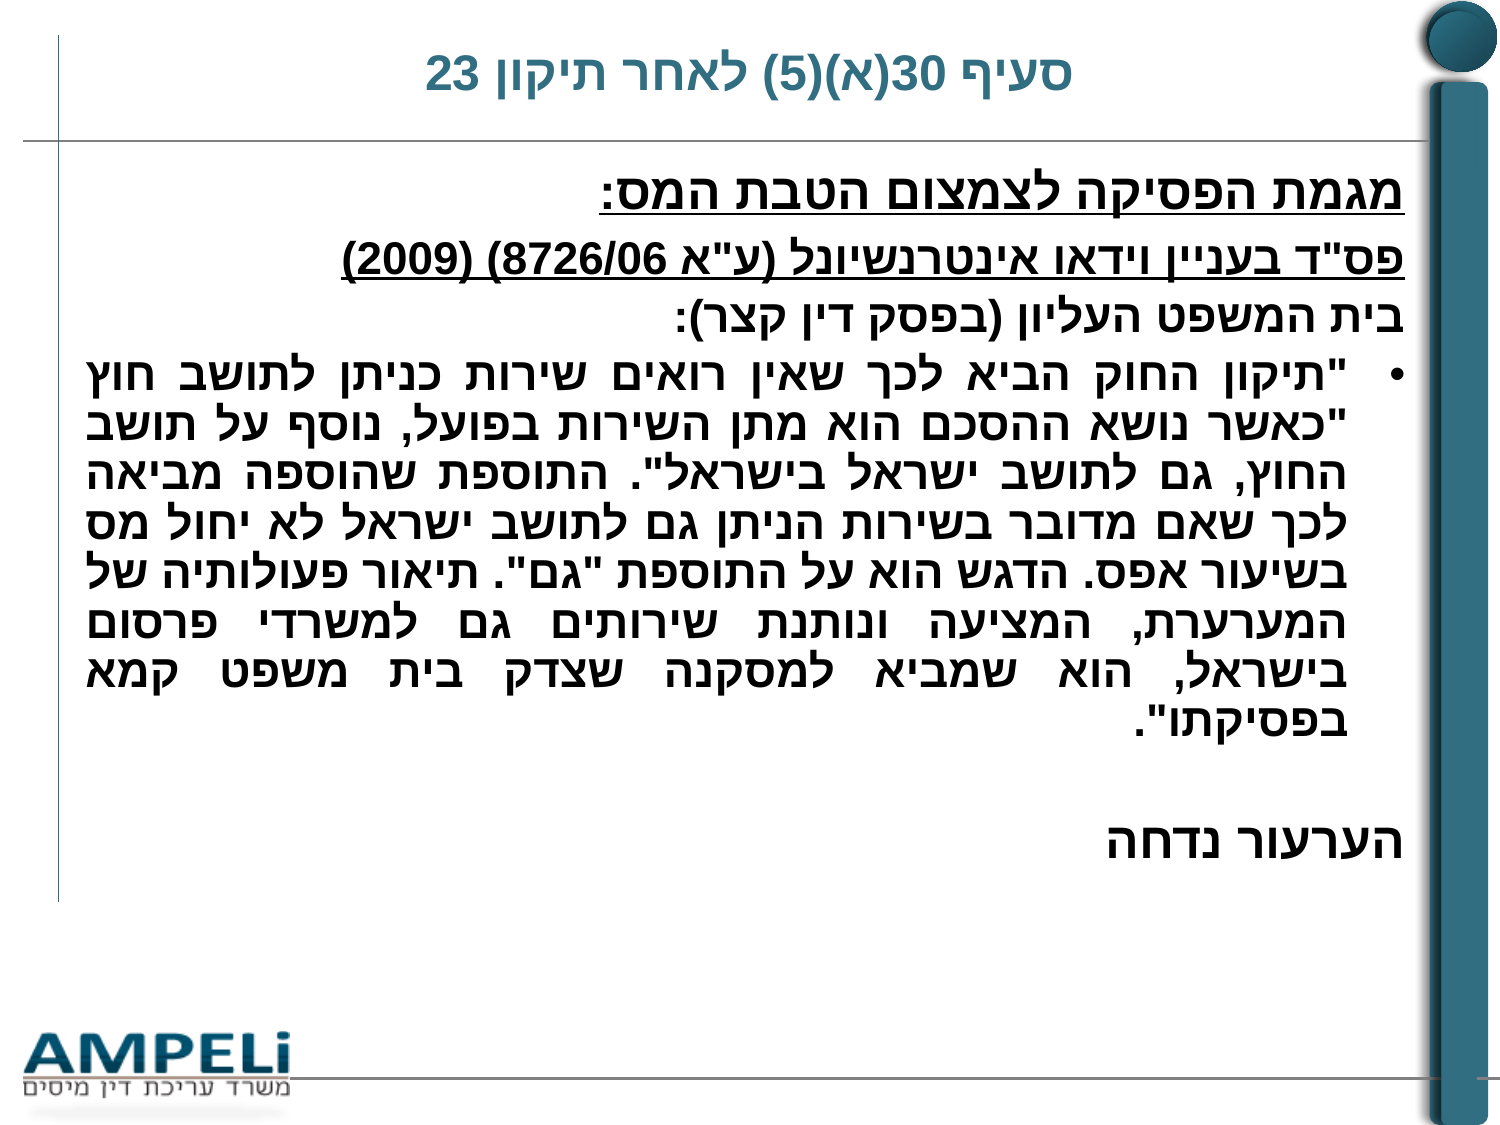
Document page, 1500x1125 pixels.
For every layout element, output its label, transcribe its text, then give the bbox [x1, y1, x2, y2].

title סעיף 30(א)(5) לאחר תיקון 23 [75, 0, 1425, 141]
picture [23, 1031, 290, 1125]
list מגמת הפסיקה לצמצום הטבת המס: פס"ד בעניין וידאו אינטרנשיונל (ע"א 8726/06) (2009) בית המשפט העליון (בפסק דין קצר): "תיקון החוק הביא לכך שאין רואים שירות כניתן לתושב חוץ "כאשר נושא ההסכם הוא מתן השירות בפועל, נוסף על תושב החוץ, גם לתושב ישראל בישראל". התוספת שהוספה מביאה לכך שאם מדובר בשירות הניתן גם לתושב ישראל לא יחול מס בשיעור אפס. הדגש הוא על התוספת "גם". תיאור פעולותיה של המערערת, המציעה ונותנת שירותים גם למשרדי פרסום בישראל, הוא שמביא למסקנה שצדק בית משפט קמא בפסיקתו". הערעור נדחה [70, 164, 1421, 985]
